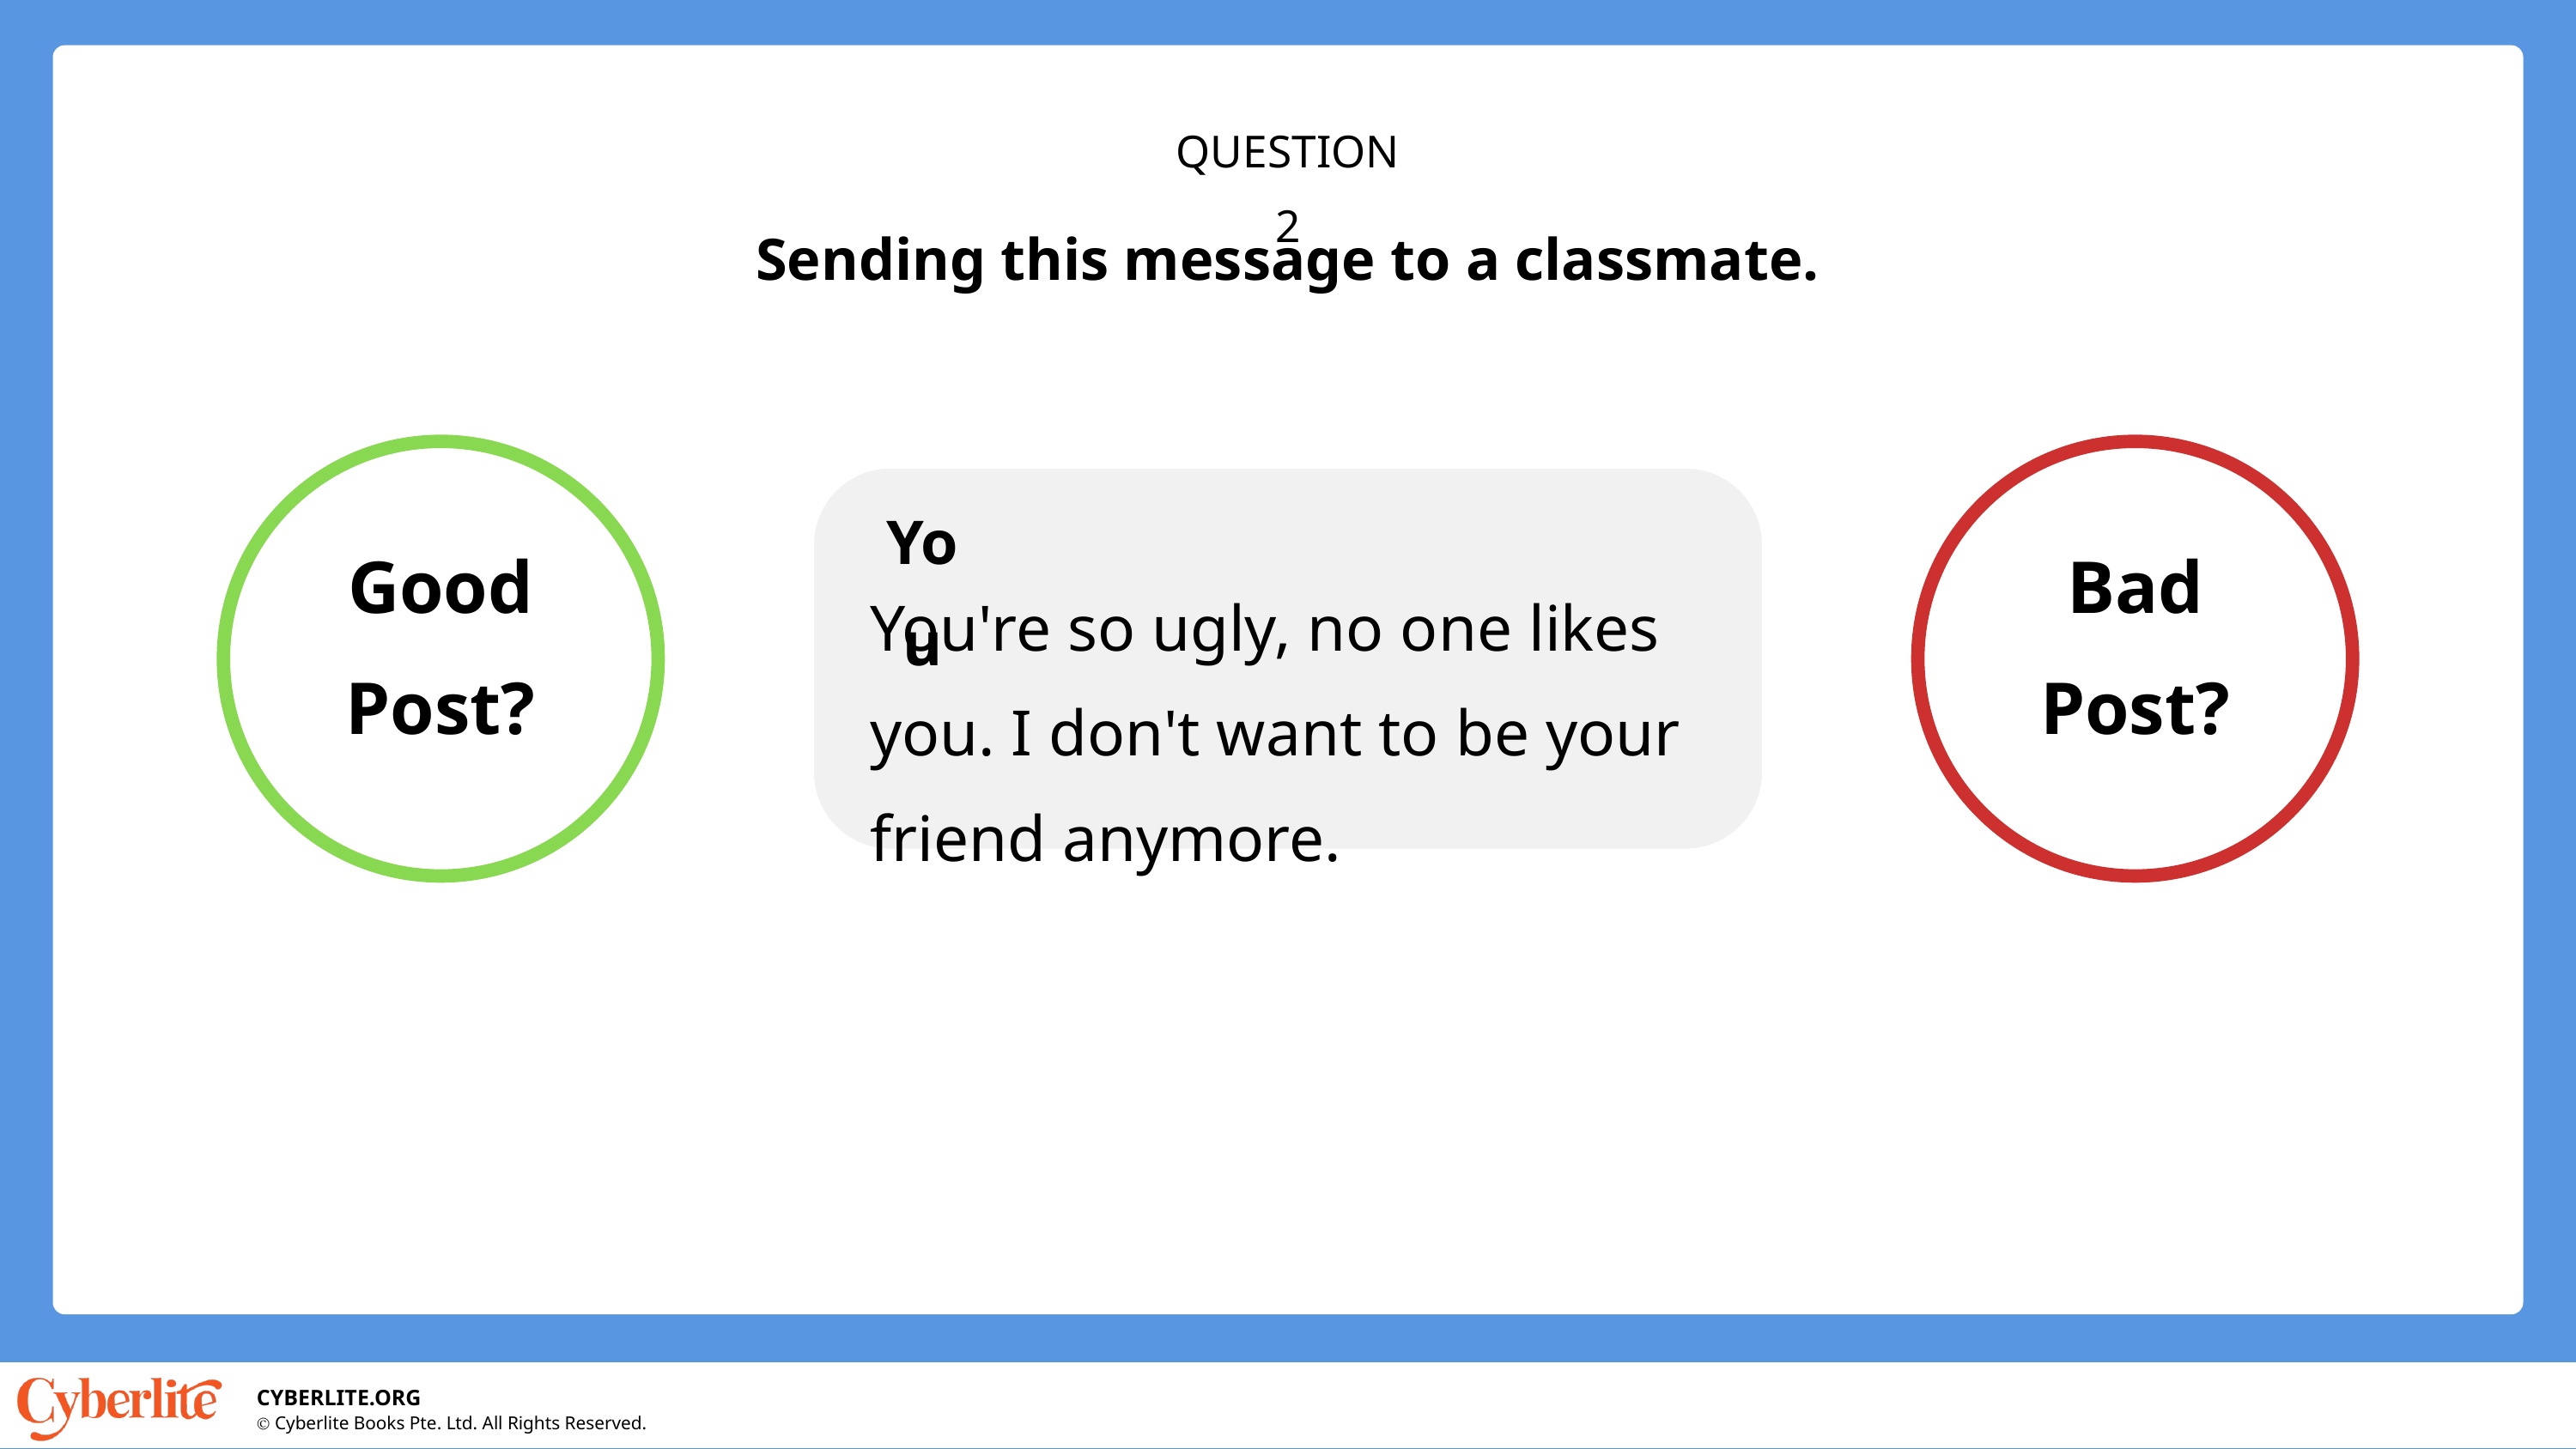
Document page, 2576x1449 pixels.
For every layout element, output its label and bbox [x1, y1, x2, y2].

text_box [1917, 421, 2354, 876]
text_box [52, 14, 2524, 1315]
text_box [812, 402, 1763, 850]
picture [0, 1361, 239, 1449]
text_box [222, 421, 659, 876]
